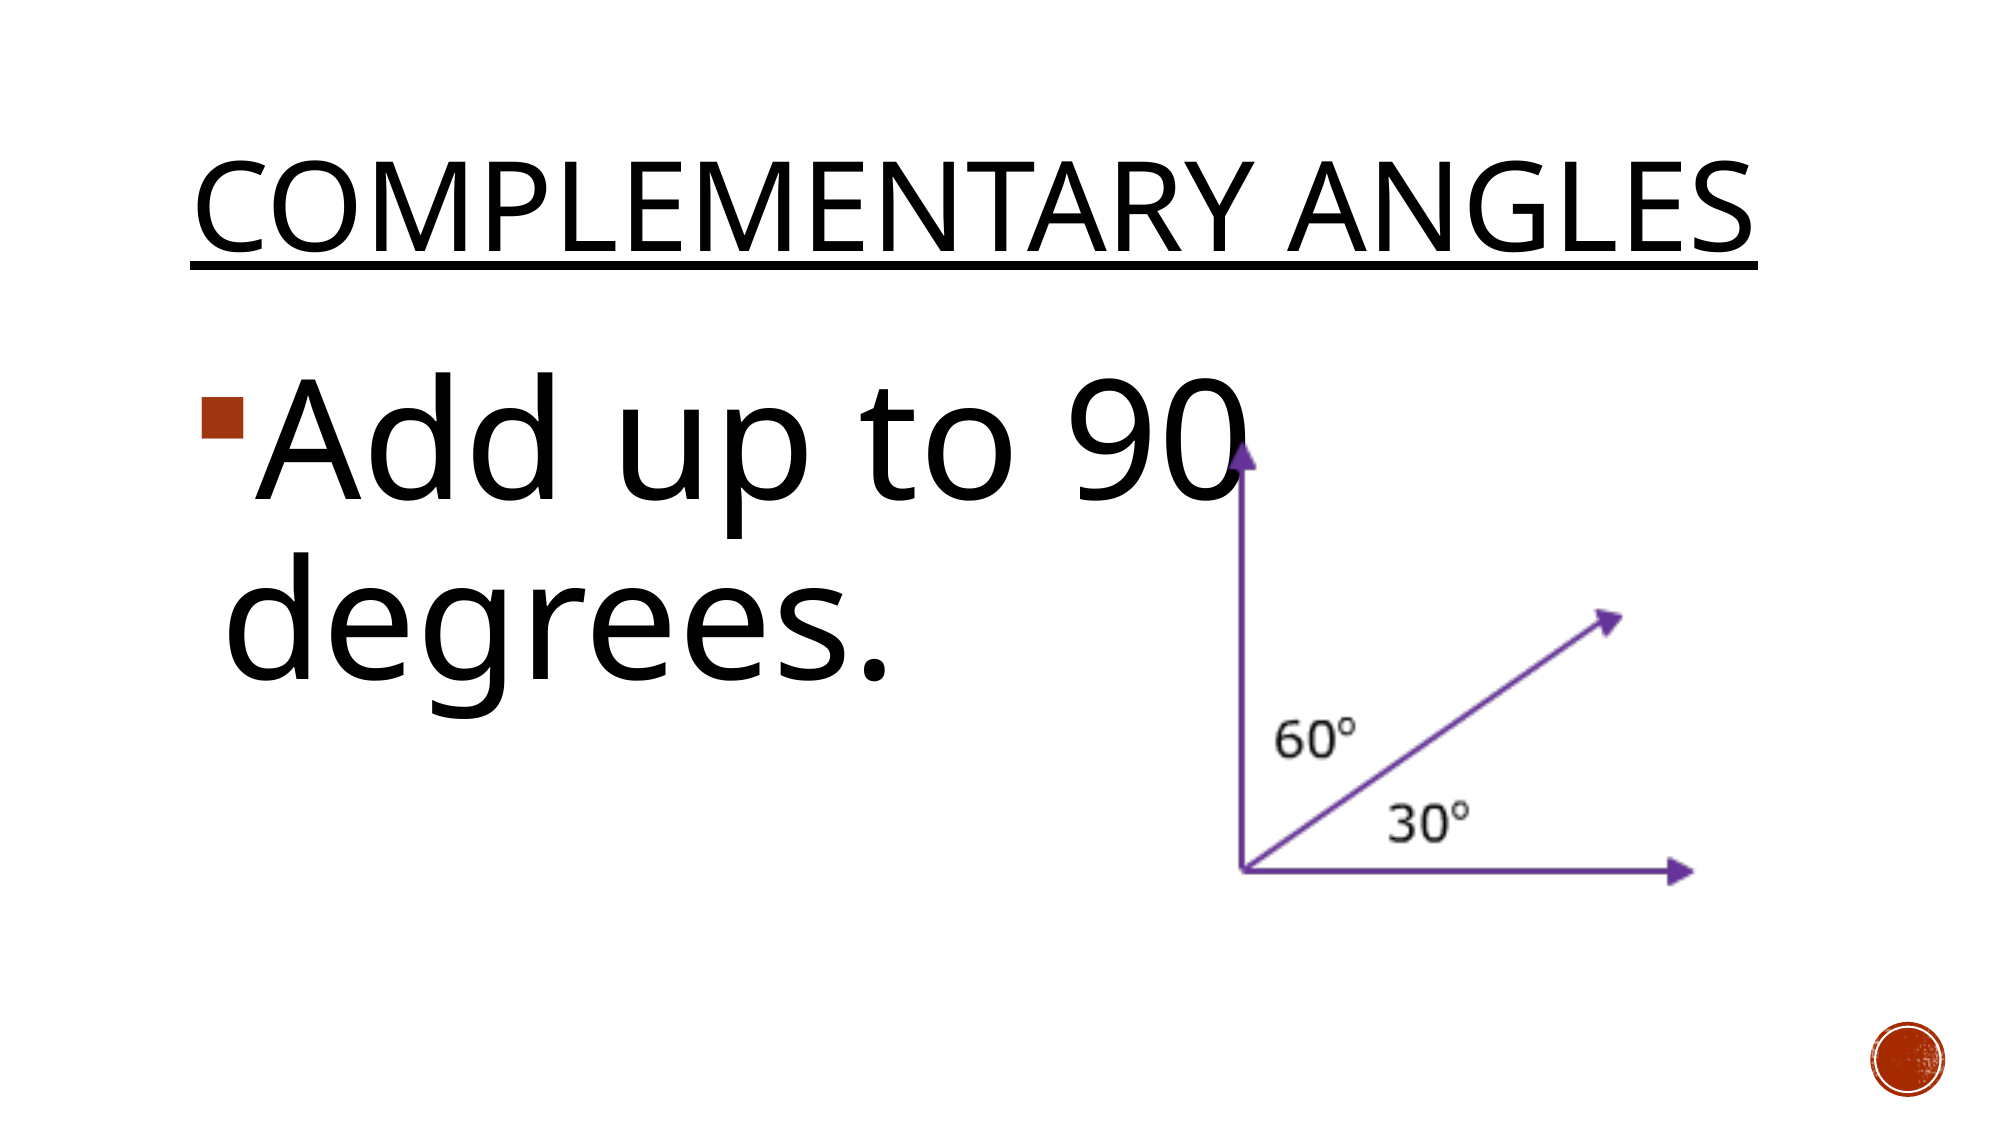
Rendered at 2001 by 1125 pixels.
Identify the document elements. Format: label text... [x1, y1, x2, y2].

list Add up to 90 degrees. [175, 348, 1826, 1013]
title Complementary angles [175, 79, 1826, 344]
picture [1217, 428, 1728, 912]
